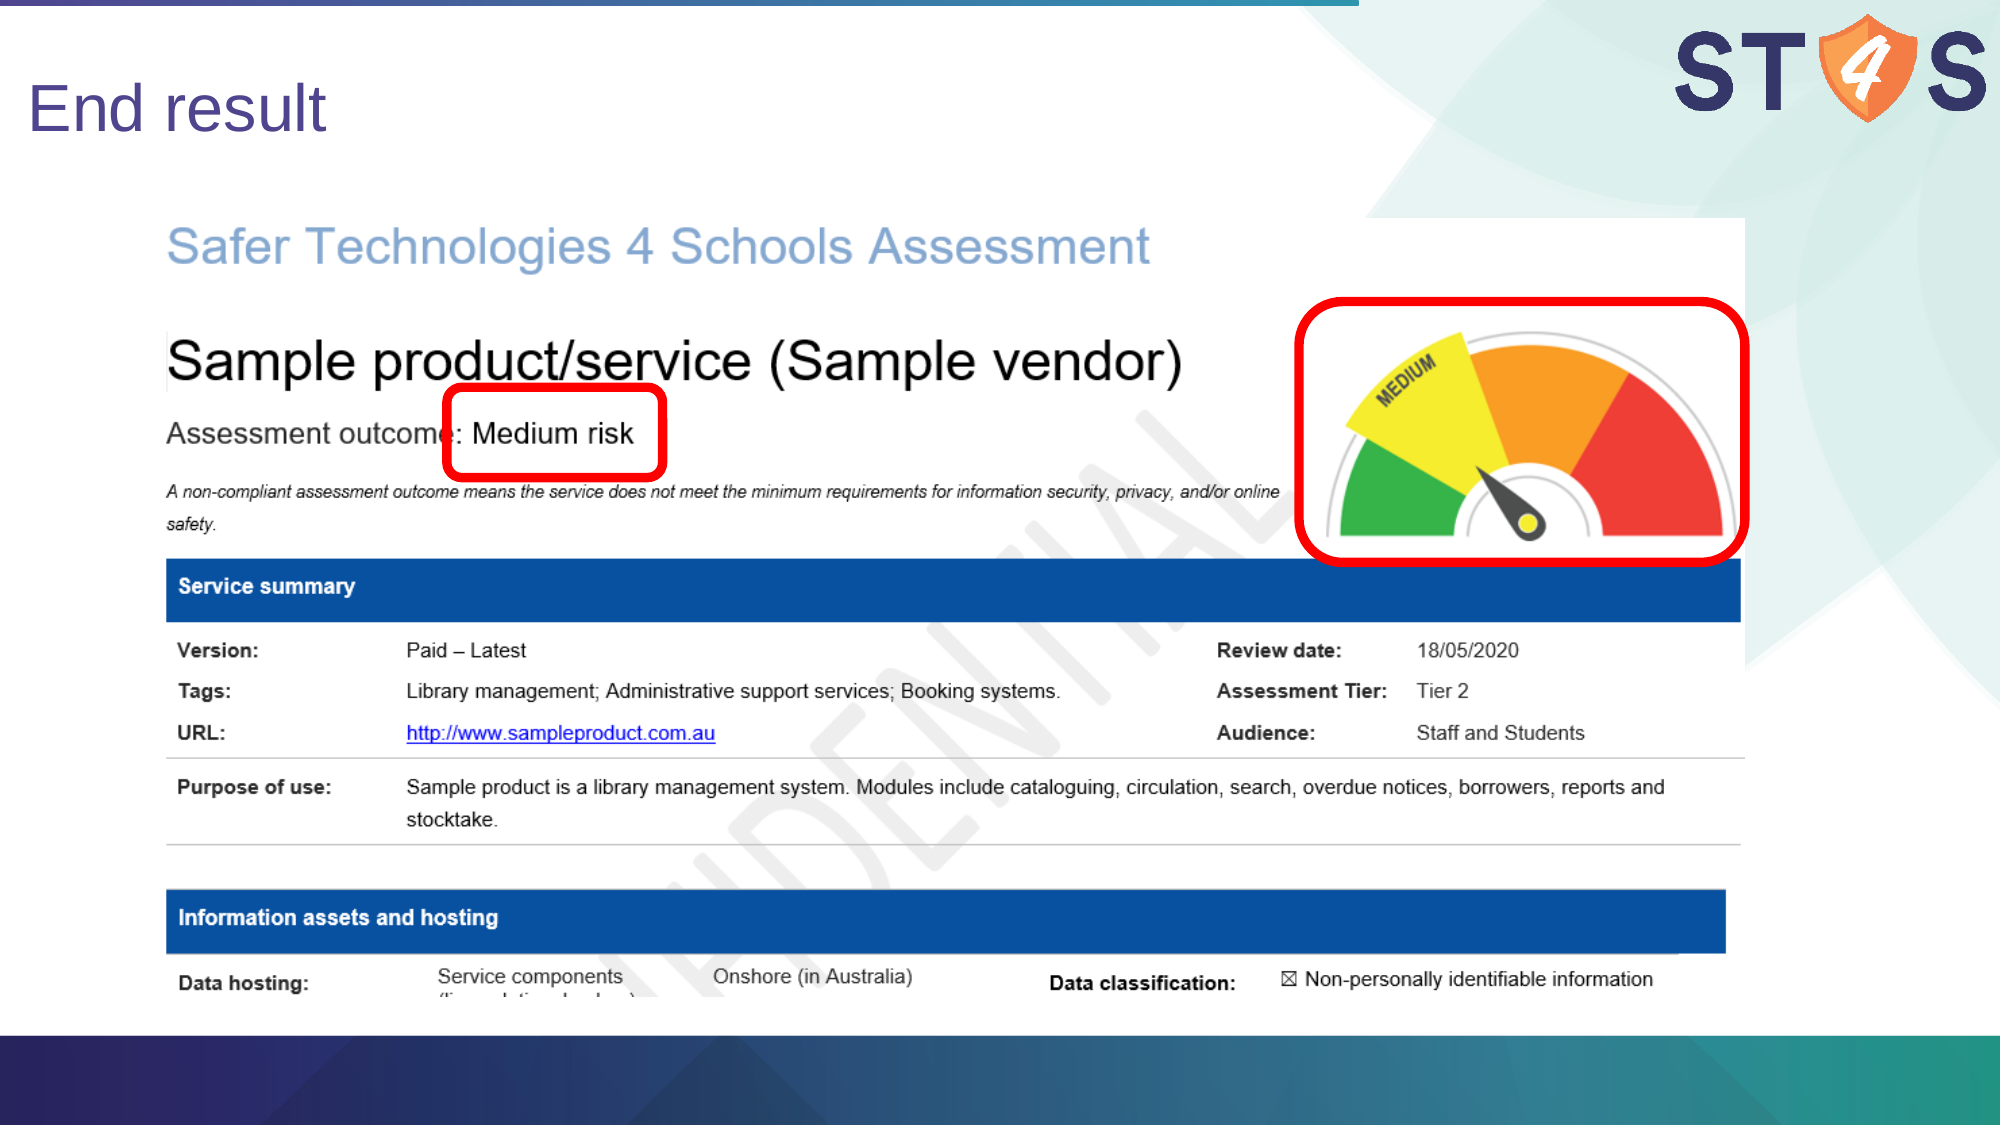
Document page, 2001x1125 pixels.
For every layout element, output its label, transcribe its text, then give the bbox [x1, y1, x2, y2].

title End result [12, 1, 1738, 219]
picture [0, 1035, 2000, 1125]
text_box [446, 301, 1745, 563]
picture [1660, 0, 2000, 137]
picture [161, 218, 1745, 997]
